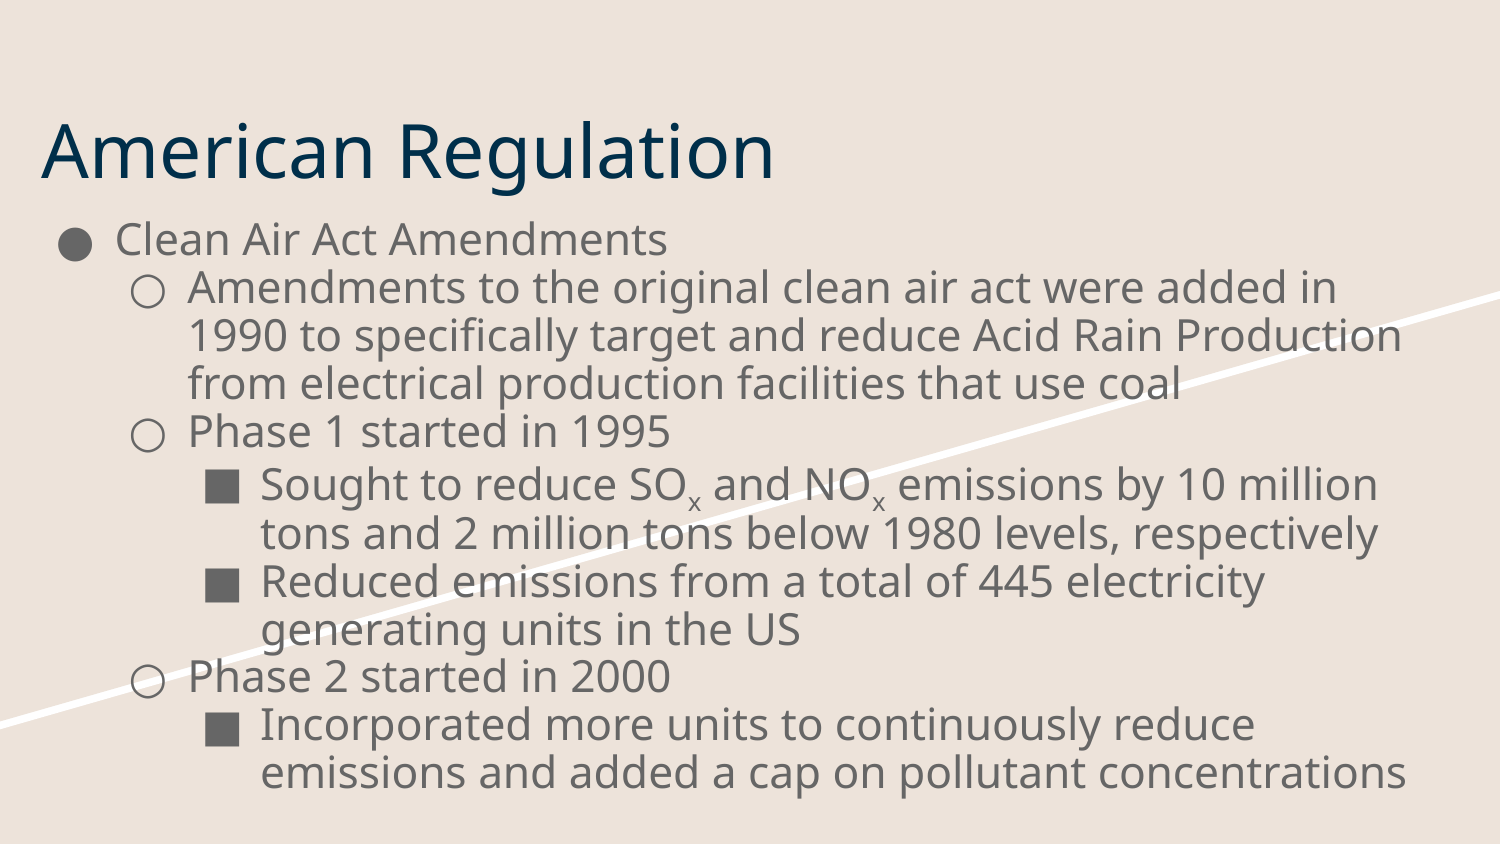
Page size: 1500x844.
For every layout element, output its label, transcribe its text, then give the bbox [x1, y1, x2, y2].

text_box Clean Air Act Amendments Amendments to the original clean air act were added in 1990 to specifically target and reduce Acid Rain Production from electrical production facilities that use coal Phase 1 started in 1995 Sought to reduce SOx and NOx emissions by 10 million tons and 2 million tons below 1980 levels, respectively Reduced emissions from a total of 445 electricity generating units in the US Phase 2 started in 2000 Incorporated more units to continuously reduce emissions and added a cap on pollutant concentrations [26, 202, 1457, 823]
title American Regulation [26, 88, 1389, 202]
